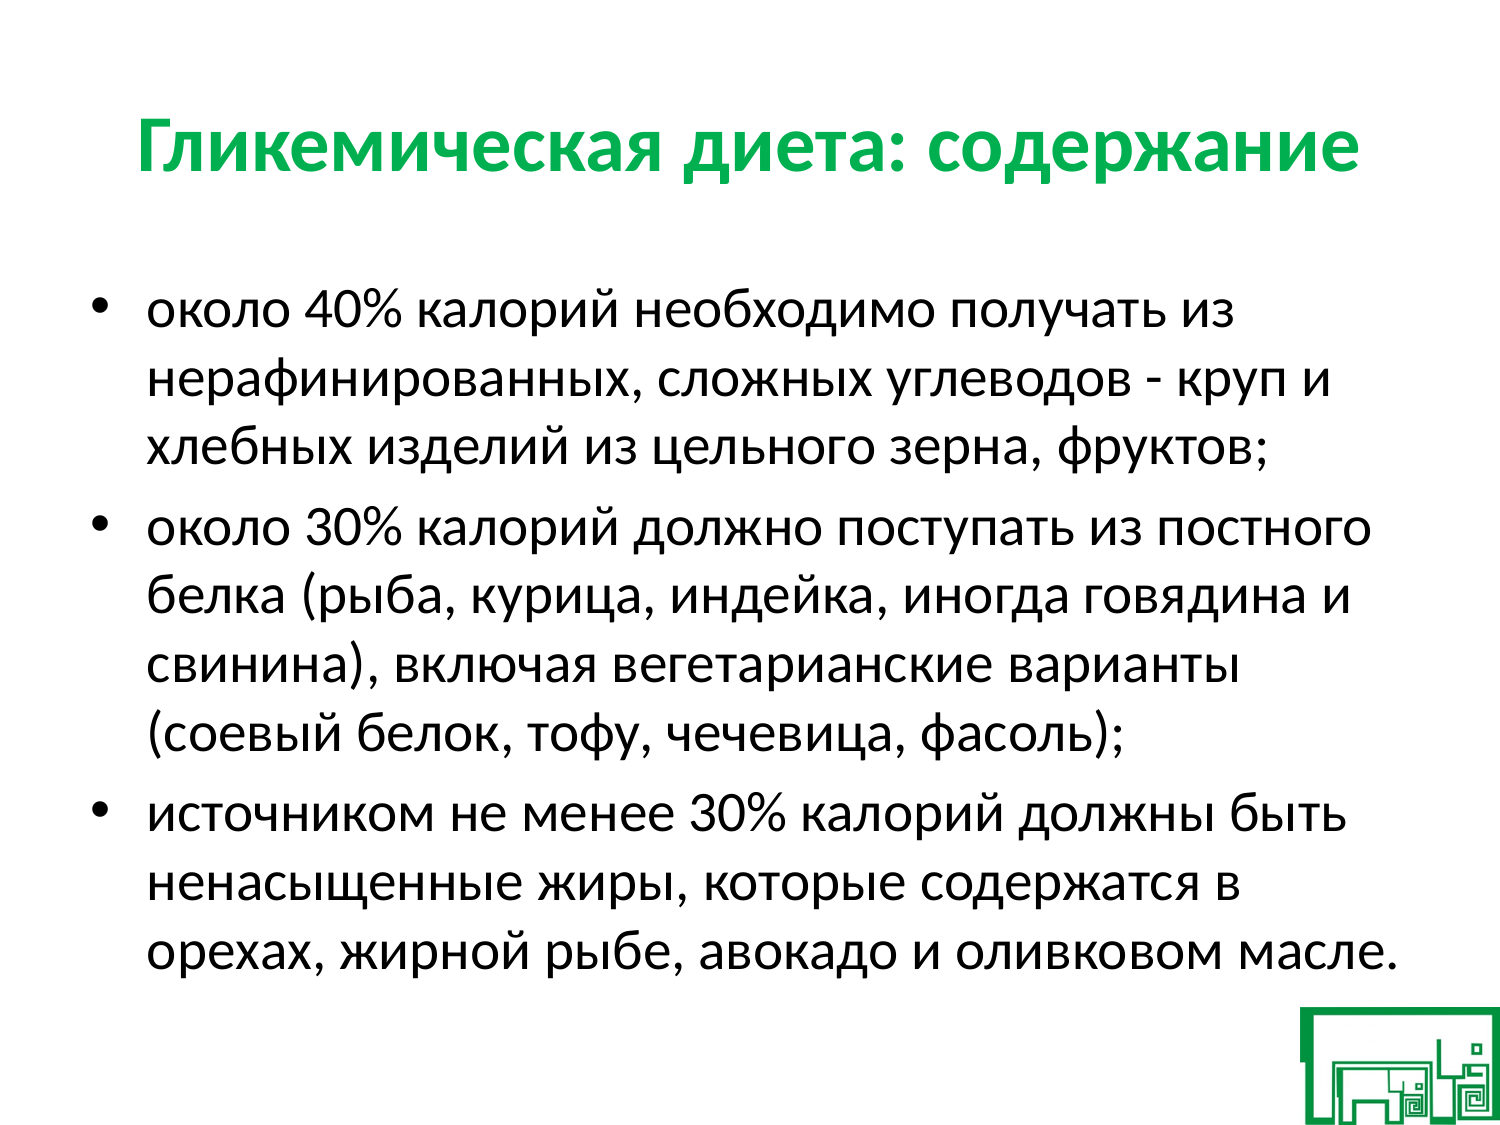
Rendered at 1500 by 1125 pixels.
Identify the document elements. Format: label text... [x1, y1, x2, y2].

picture [1300, 1007, 1500, 1125]
title Гликемическая диета: содержание [75, 45, 1425, 233]
list около 40% калорий необходимо получать из нерафинированных, сложных углеводов - круп и хлебных изделий из цельного зерна, фруктов; около 30% калорий должно поступать из постного белка (рыба, курица, индейка, иногда говядина и свинина), включая вегетарианские варианты (соевый белок, тофу, чечевица, фасоль); источником не менее 30% калорий должны быть ненасыщенные жиры, которые содержатся в орехах, жирной рыбе, авокадо и оливковом масле. [75, 262, 1425, 1005]
